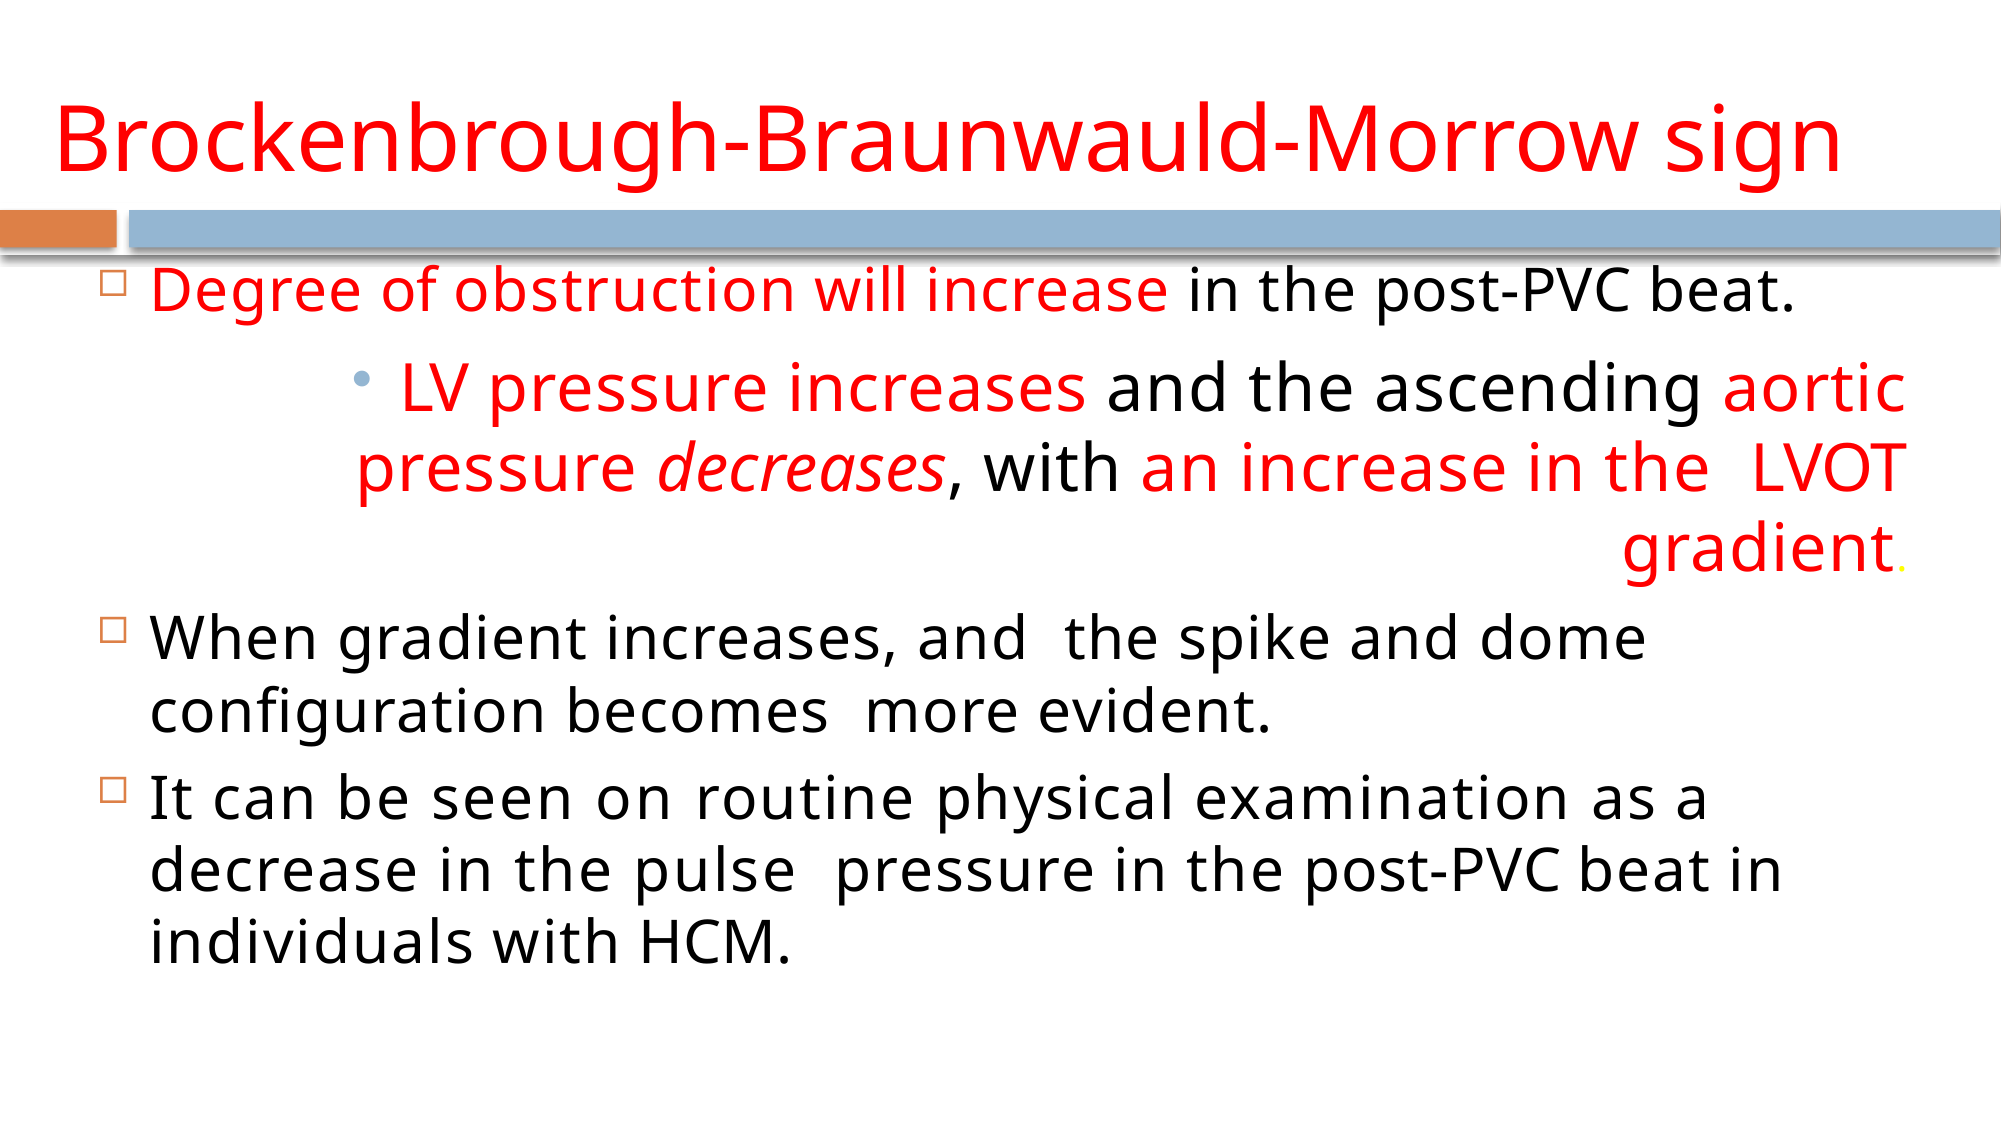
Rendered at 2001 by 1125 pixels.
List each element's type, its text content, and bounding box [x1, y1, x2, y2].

title Brockenbrough-Braunwauld-Morrow sign [37, 26, 1961, 244]
list Degree of obstruction will increase in the post-PVC beat. LV pressure increases and the ascending aortic pressure decreases, with an increase in the LVOT gradient. When gradient increases, and the spike and dome configuration becomes more evident. It can be seen on routine physical examination as a decrease in the pulse pressure in the post-PVC beat in individuals with HCM. [82, 244, 1923, 1071]
